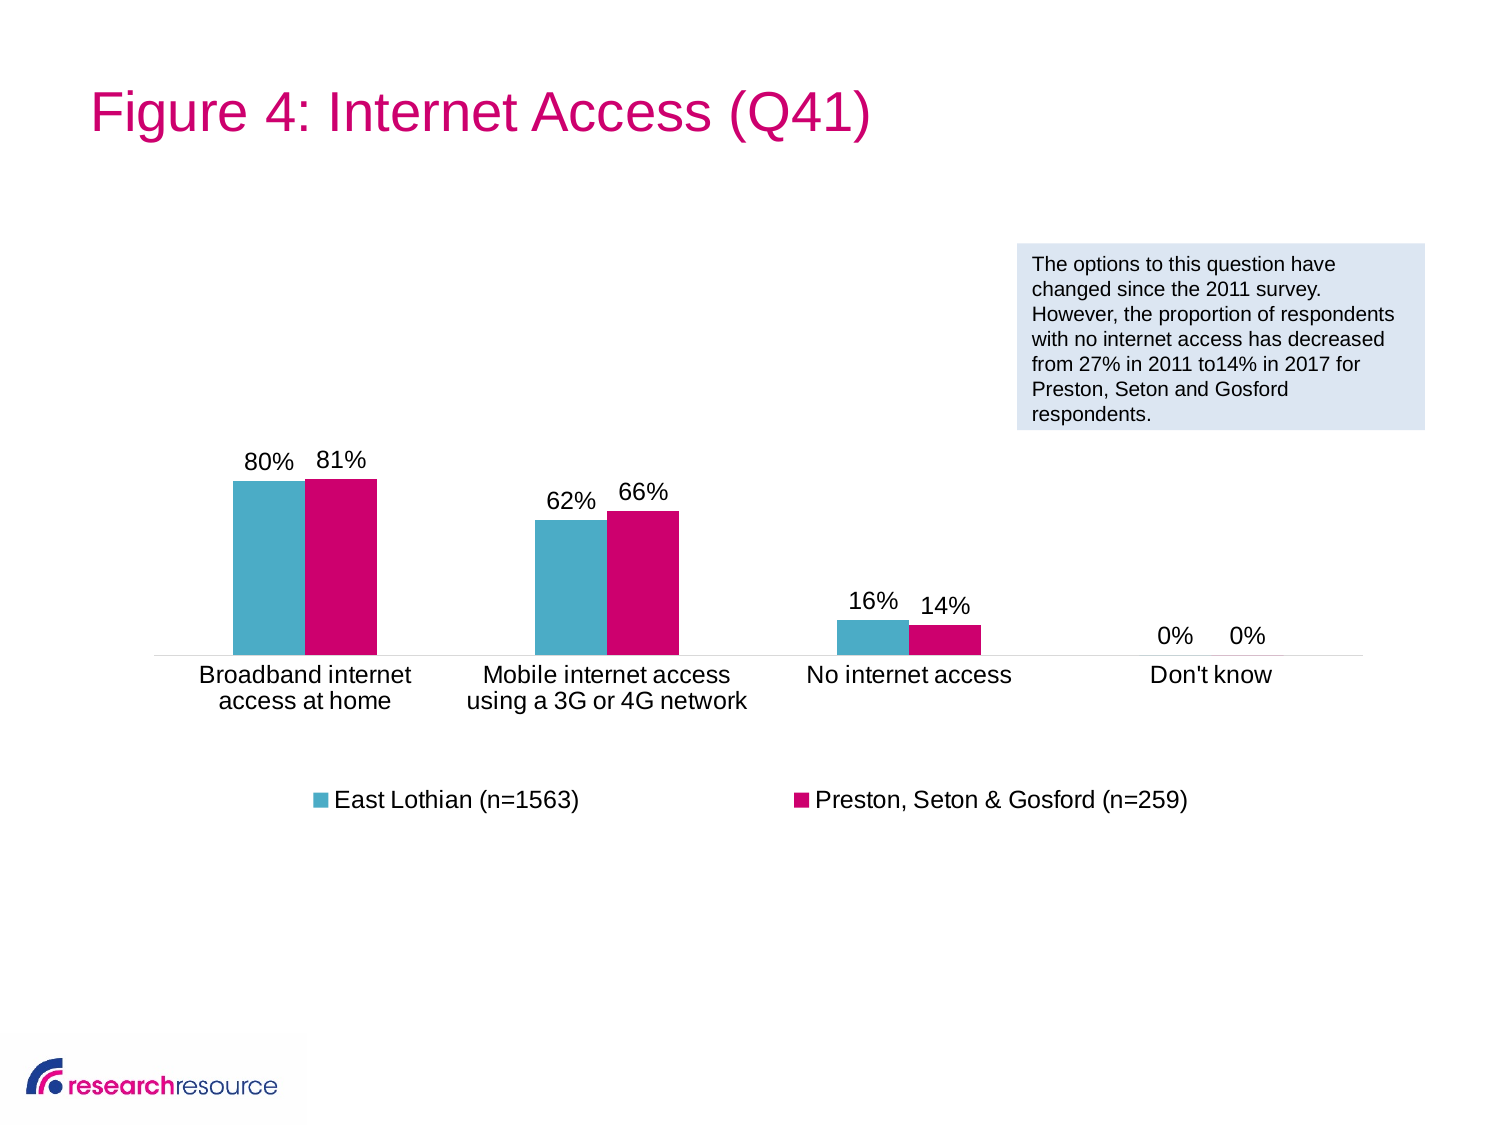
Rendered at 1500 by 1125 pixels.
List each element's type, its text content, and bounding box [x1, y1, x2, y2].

picture [0, 1033, 307, 1125]
title Figure 4: Internet Access (Q41) [75, 45, 1425, 173]
chart [104, 291, 1396, 834]
text_box The options to this question have changed since the 2011 survey. However, the proportion of respondents with no internet access has decreased from 27% in 2011 to14% in 2017 for Preston, Seton and Gosford respondents. [1017, 243, 1425, 431]
